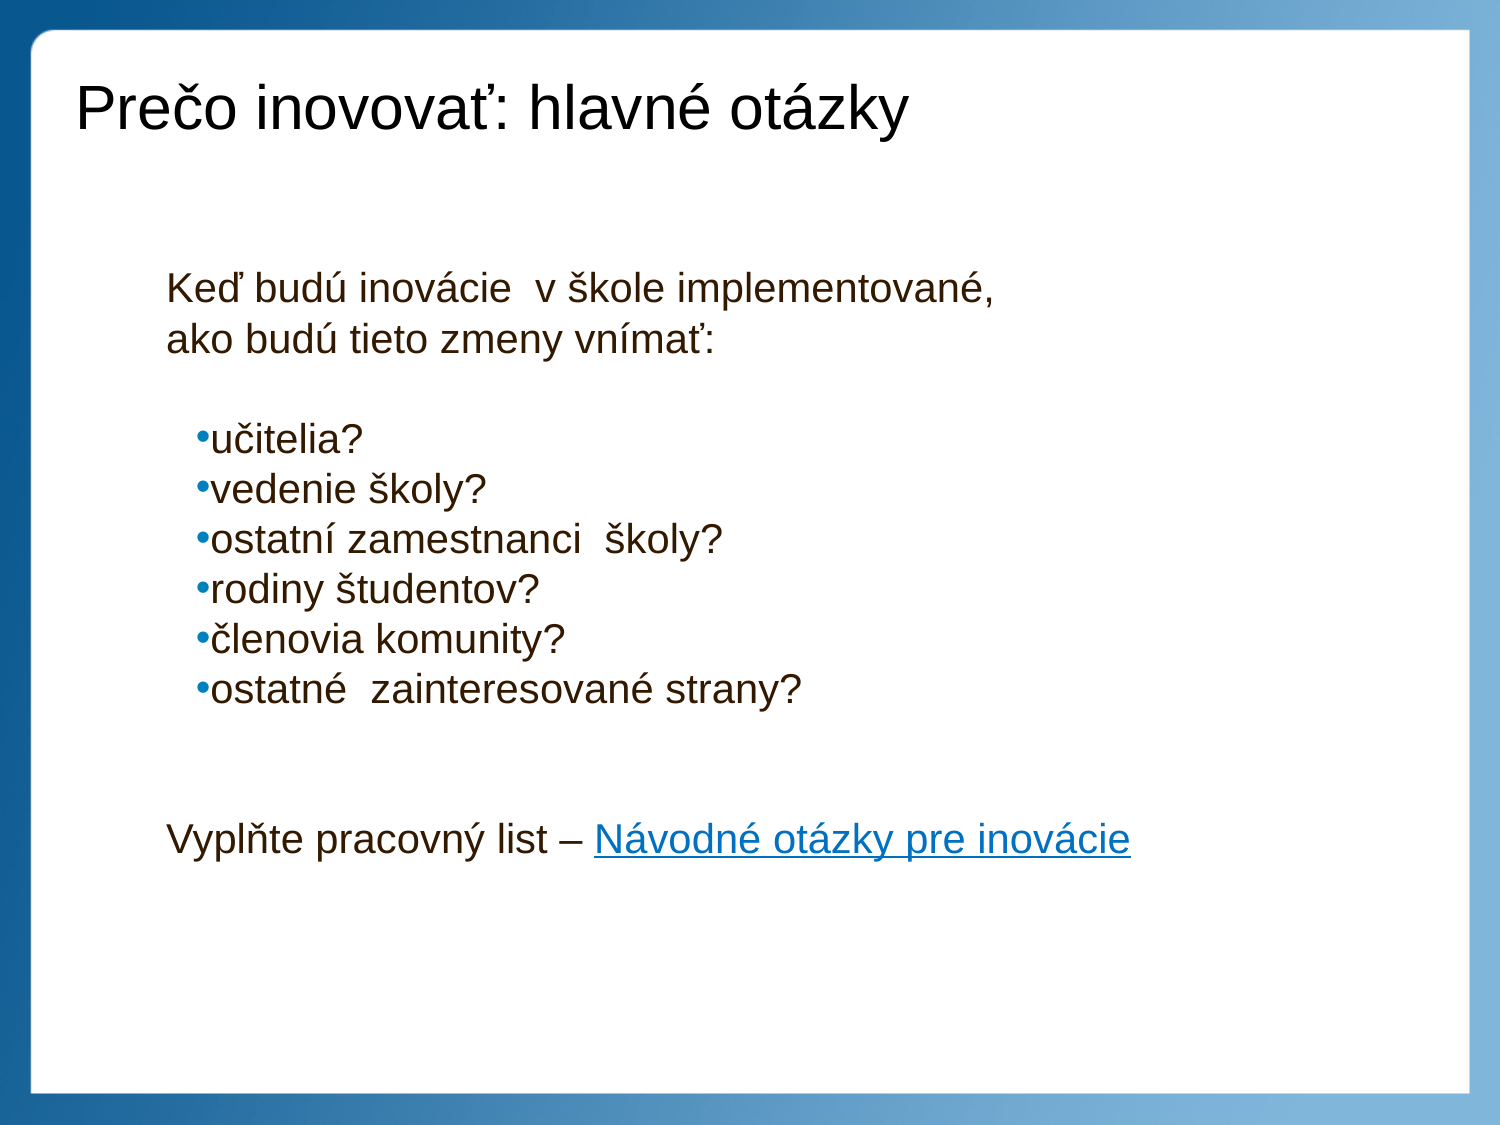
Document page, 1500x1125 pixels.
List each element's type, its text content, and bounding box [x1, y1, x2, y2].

picture [0, 0, 1500, 1125]
text_box Keď budú inovácie v škole implementované, ako budú tieto zmeny vnímať: učitelia? vedenie školy? ostatní zamestnanci školy? rodiny študentov? členovia komunity? ostatné zainteresované strany? Vyplňte pracovný list – Návodné otázky pre inovácie [151, 253, 1431, 1023]
title Prečo inovovať: hlavné otázky [60, 60, 1162, 190]
